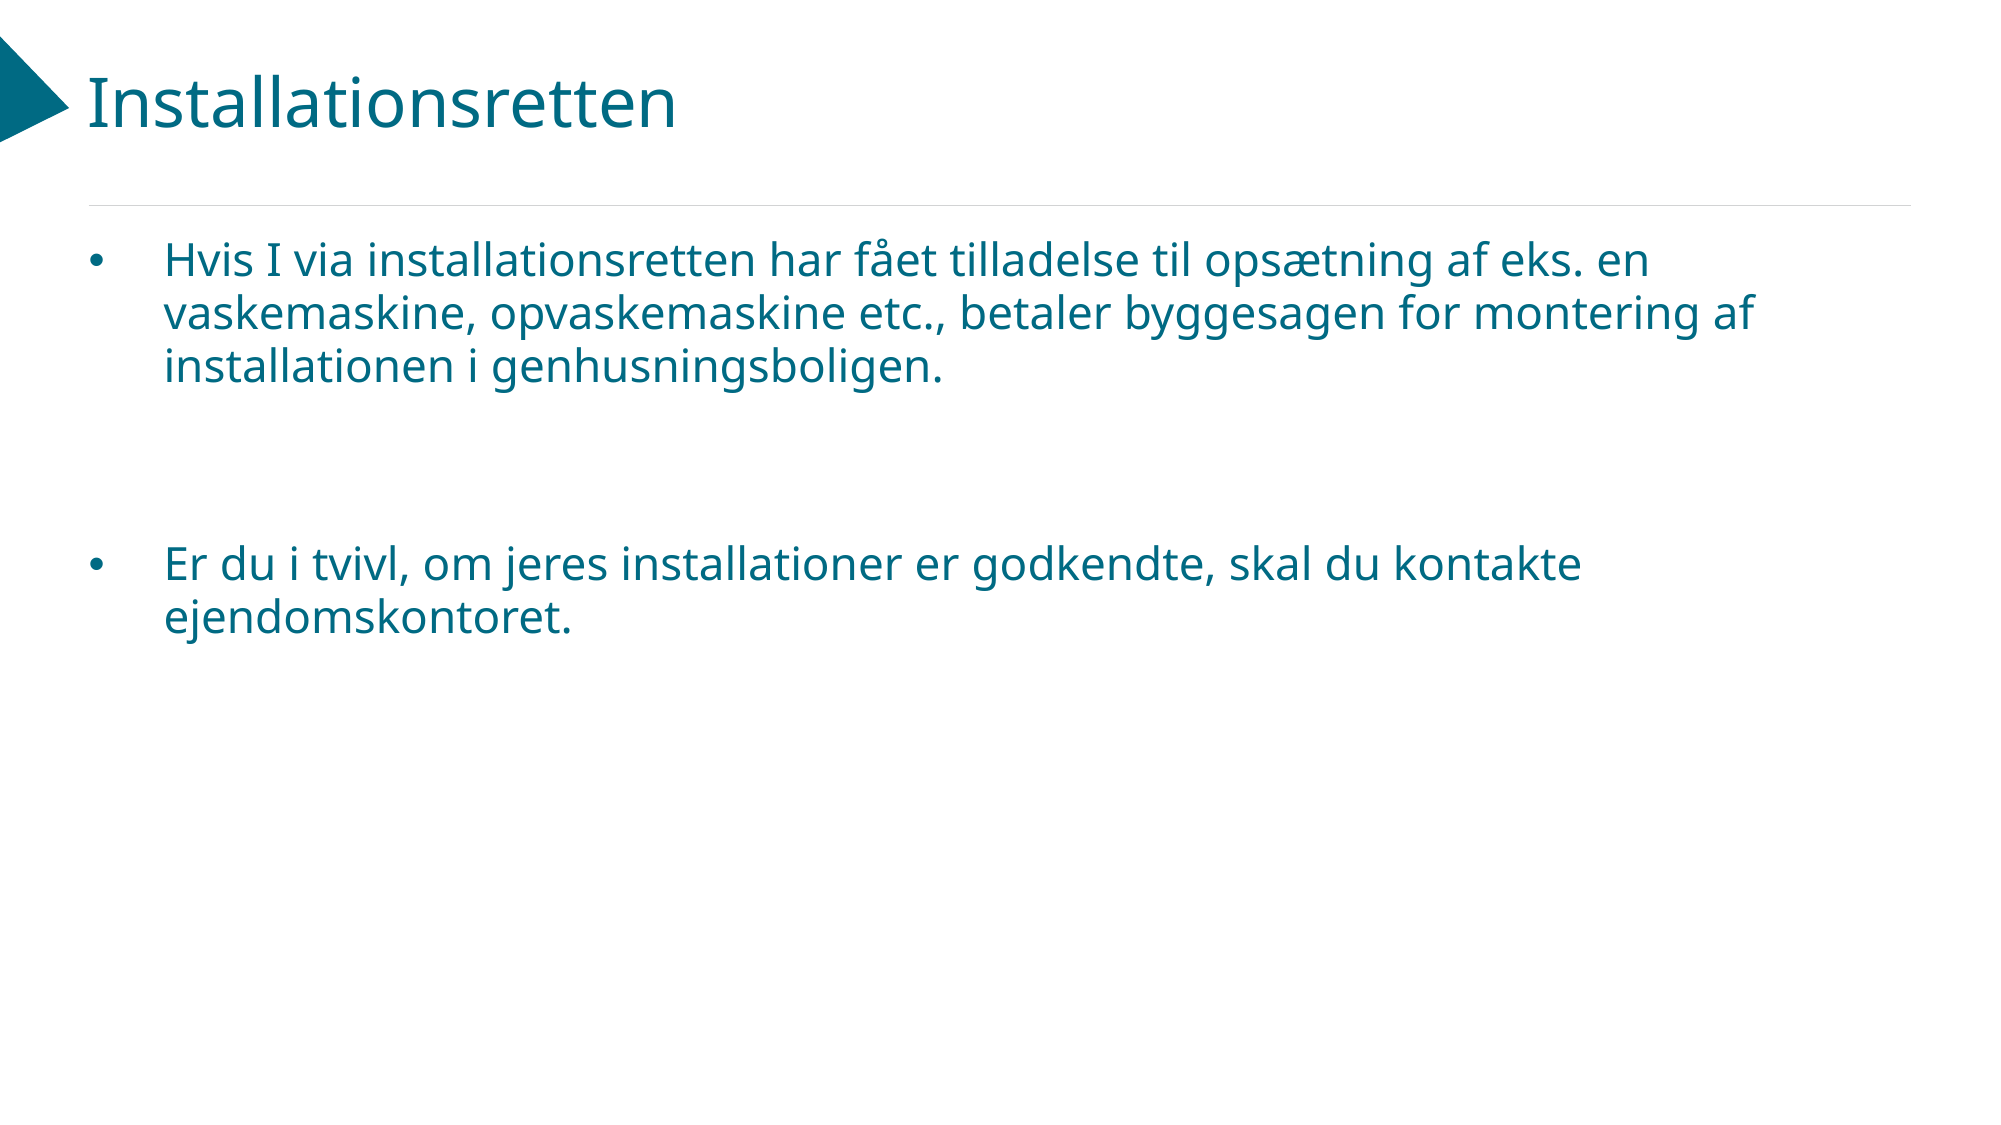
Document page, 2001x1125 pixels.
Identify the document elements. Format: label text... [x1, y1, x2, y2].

list Hvis I via installationsretten har fået tilladelse til opsætning af eks. en vaskemaskine, opvaskemaskine etc., betaler byggesagen for montering af installationen i genhusningsboligen. Er du i tvivl, om jeres installationer er godkendte, skal du kontakte ejendomskontoret. [88, 233, 1911, 1036]
title Installationsretten [87, 28, 1910, 183]
